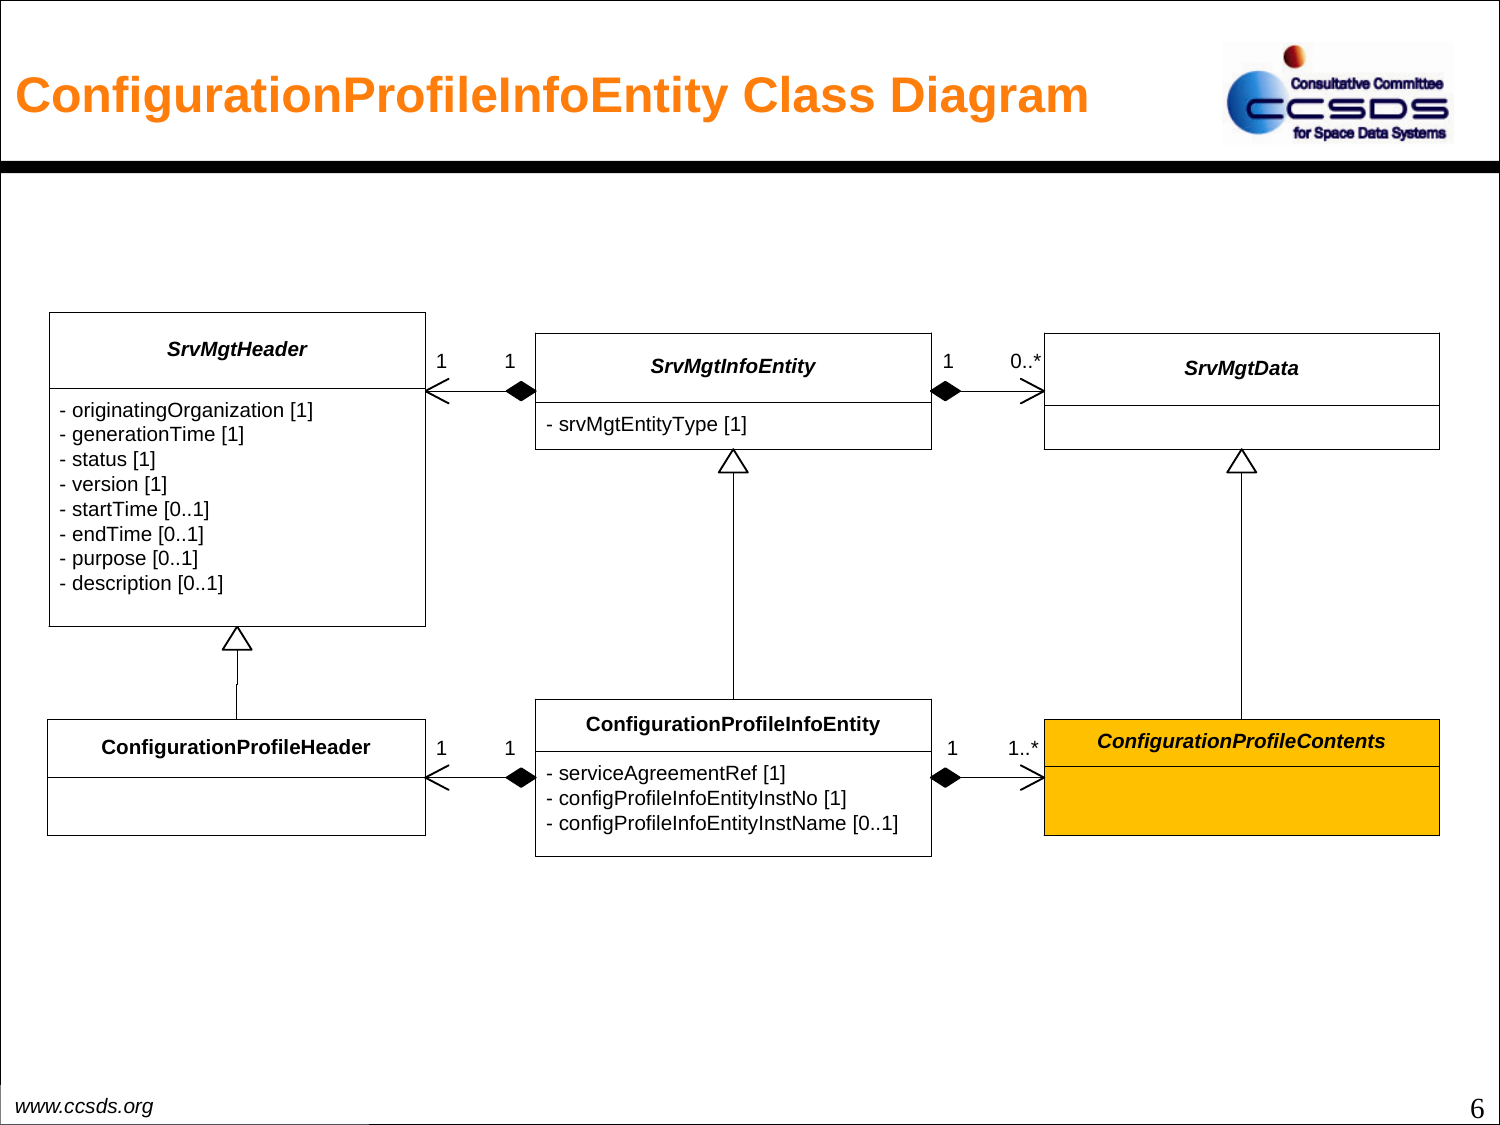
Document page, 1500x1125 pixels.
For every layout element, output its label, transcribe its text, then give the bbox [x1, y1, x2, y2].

slide_number 6 [1149, 1082, 1500, 1125]
picture [1222, 42, 1454, 145]
title ConfigurationProfileInfoEntity Class Diagram [0, 42, 1175, 143]
picture [44, 309, 1443, 860]
